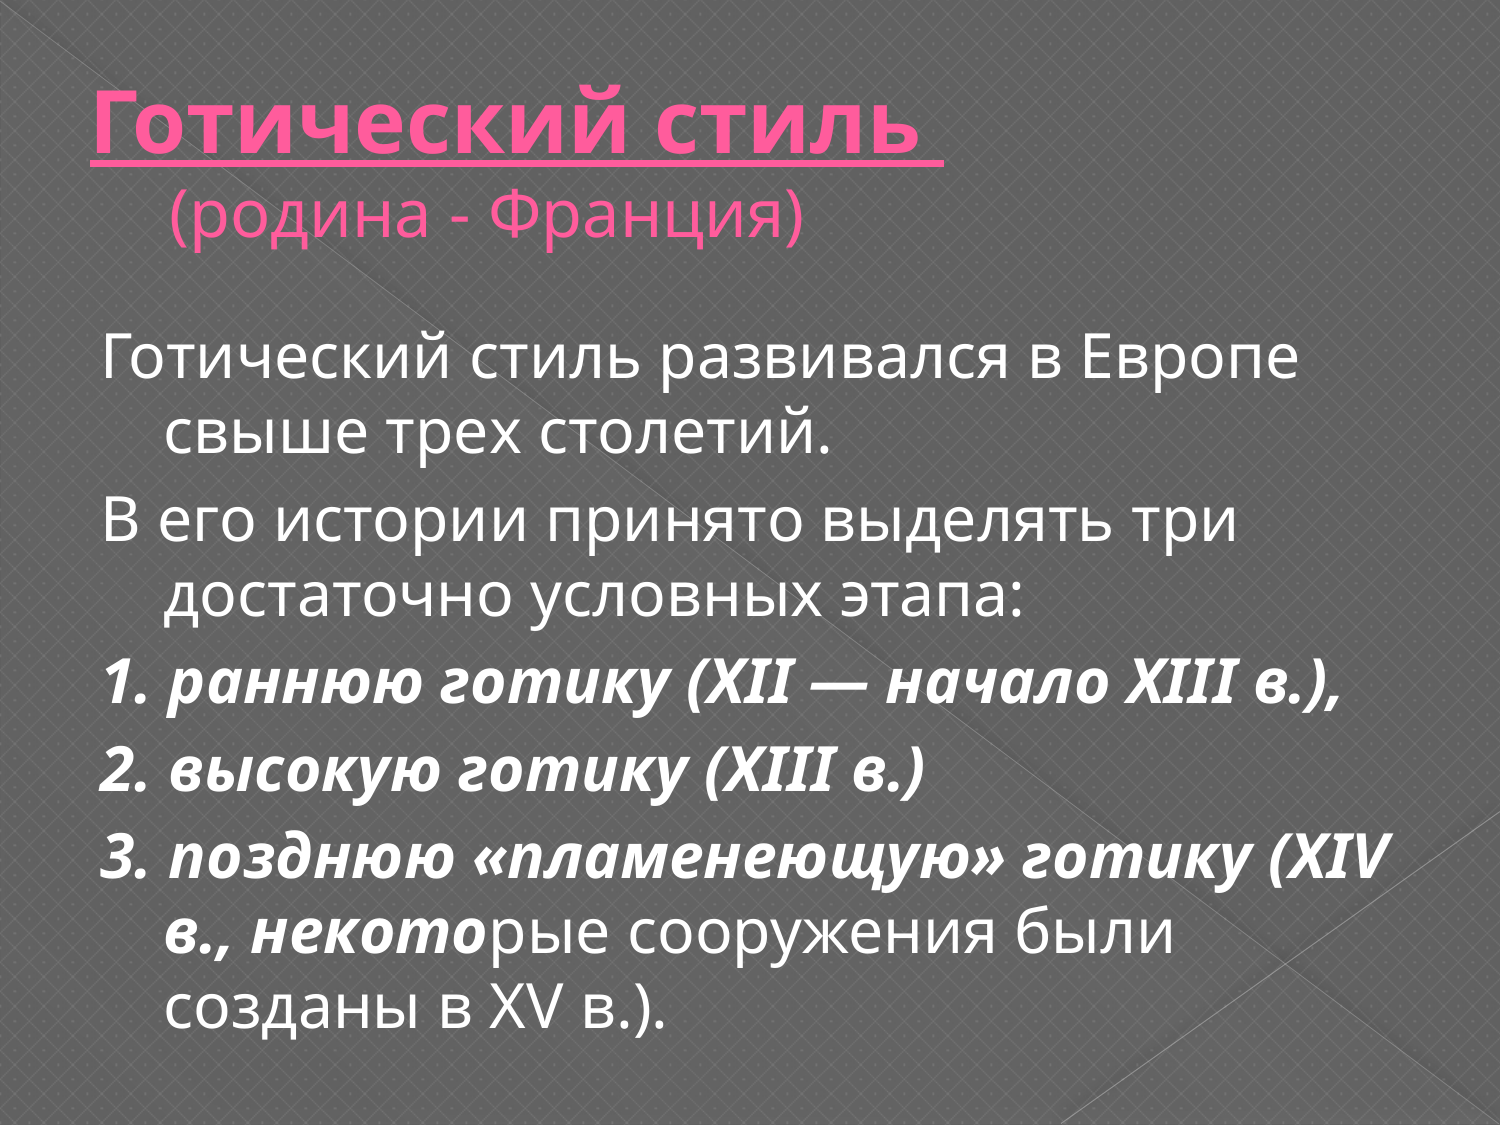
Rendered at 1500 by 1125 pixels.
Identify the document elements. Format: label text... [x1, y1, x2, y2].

title Готический стиль (родина - Франция) [75, 43, 1425, 274]
list Готический стиль развивался в Европе свыше трех столетий. В его истории принято выделять три достаточно условных этапа: 1. раннюю готику (XII — начало XIII в.), 2. высокую готику (XIII в.) 3. позднюю «пламенеющую» готику (XIV в., некоторые сооружения были созданы в XV в.). [74, 308, 1426, 1060]
